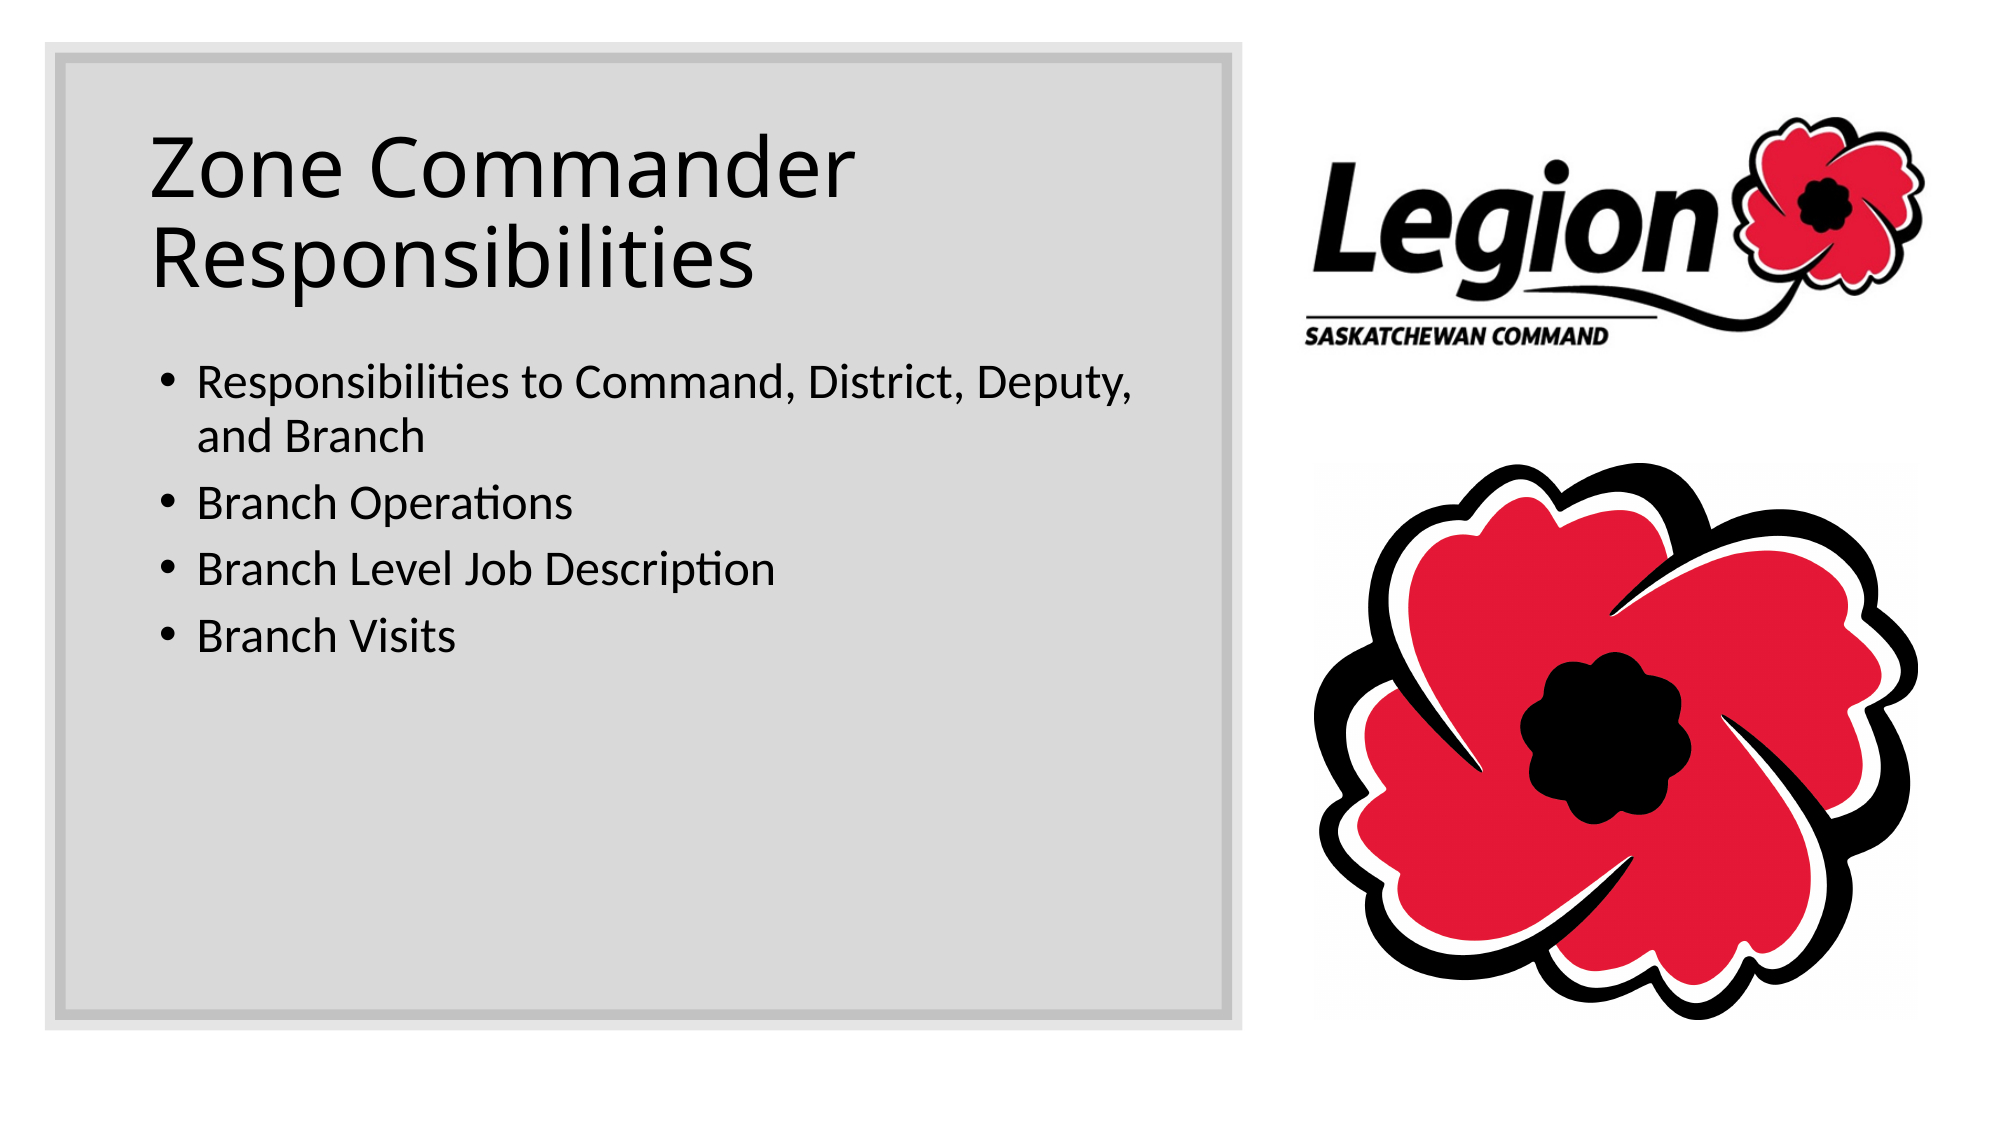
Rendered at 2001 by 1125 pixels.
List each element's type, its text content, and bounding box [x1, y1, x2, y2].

title Zone Commander Responsibilities [134, 105, 1153, 326]
text_box [54, 52, 1233, 1021]
picture [1314, 463, 1918, 1020]
picture [1284, 106, 1948, 370]
text_box Responsibilities to Command, District, Deputy, and Branch Branch Operations Branch Level Job Description Branch Visits [134, 348, 1153, 943]
